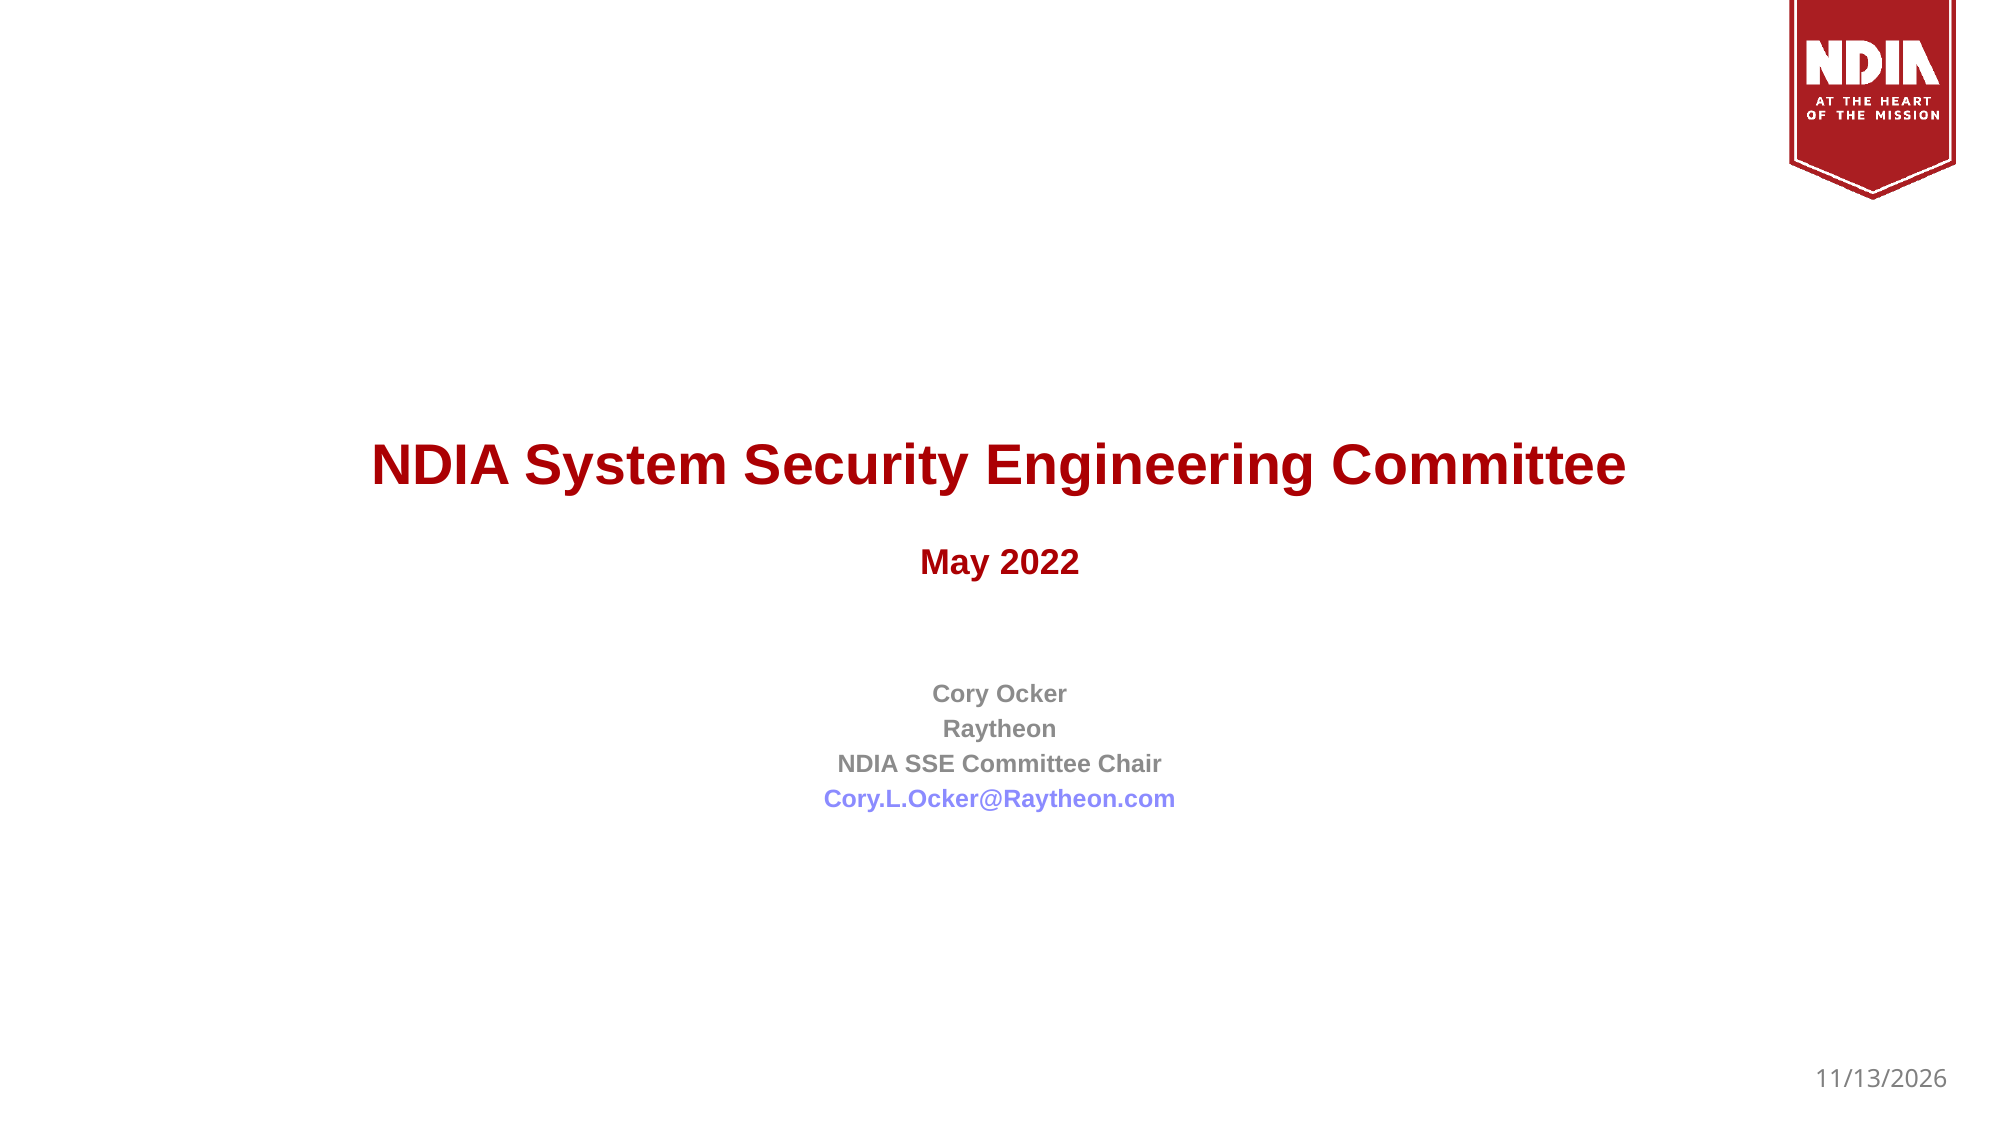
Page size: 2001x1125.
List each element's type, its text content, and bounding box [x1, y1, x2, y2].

picture [1789, 0, 1956, 200]
title NDIA System Security Engineering Committee May 2022 [150, 349, 1850, 591]
subtitle Cory Ocker Raytheon NDIA SSE Committee Chair Cory.L.Ocker@Raytheon.com [300, 600, 1700, 888]
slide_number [1372, 1050, 1963, 1110]
